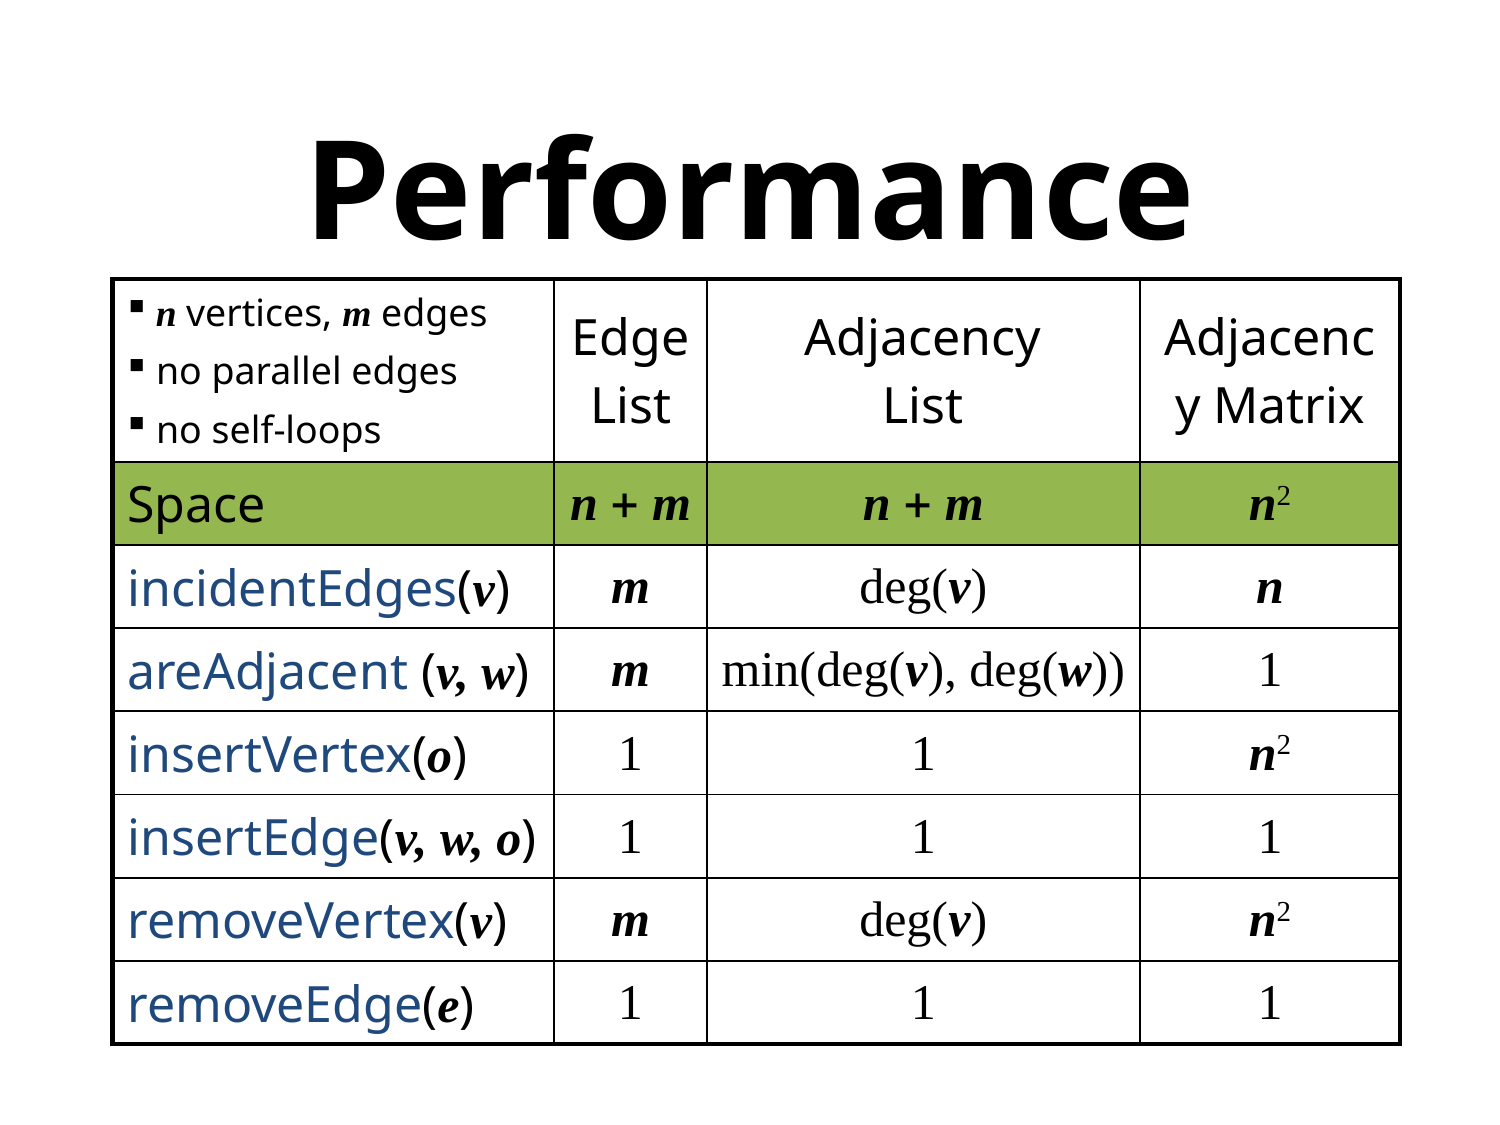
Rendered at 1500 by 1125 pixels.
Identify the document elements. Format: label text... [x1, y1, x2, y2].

table_cell removeVertex(v) [115, 879, 553, 960]
title Performance [75, 91, 1425, 279]
table_cell deg(v) [708, 879, 1139, 960]
table_cell m [555, 546, 706, 627]
table_cell 1 [708, 712, 1139, 794]
table_cell n + m [708, 463, 1139, 544]
table_cell areAdjacent (v, w) [115, 629, 553, 710]
table_header Edge List [555, 281, 706, 461]
table_header Adjacency List [708, 281, 1139, 461]
table_cell 1 [555, 712, 706, 794]
table_cell n + m [555, 463, 706, 544]
table_cell n2 [1141, 463, 1398, 544]
table_cell 1 [1141, 795, 1398, 877]
table_cell n2 [1141, 712, 1398, 794]
table_cell n2 [1141, 879, 1398, 960]
table_cell incidentEdges(v) [115, 546, 553, 627]
table_cell 1 [1141, 629, 1398, 710]
table_cell 1 [1141, 962, 1398, 1042]
table_header n vertices, m edges no parallel edges no self-loops [115, 281, 553, 461]
table_cell n [1141, 546, 1398, 627]
table_cell m [555, 879, 706, 960]
table_cell Space [115, 463, 553, 544]
table_cell min(deg(v), deg(w)) [708, 629, 1139, 710]
table_cell removeEdge(e) [115, 962, 553, 1042]
table_cell 1 [555, 795, 706, 877]
table_cell deg(v) [708, 546, 1139, 627]
table_header Adjacency Matrix [1141, 281, 1398, 461]
table_cell 1 [555, 962, 706, 1042]
table_cell m [555, 629, 706, 710]
table_cell insertVertex(o) [115, 712, 553, 794]
table_cell 1 [708, 795, 1139, 877]
table_cell insertEdge(v, w, o) [115, 795, 553, 877]
table_cell 1 [708, 962, 1139, 1042]
